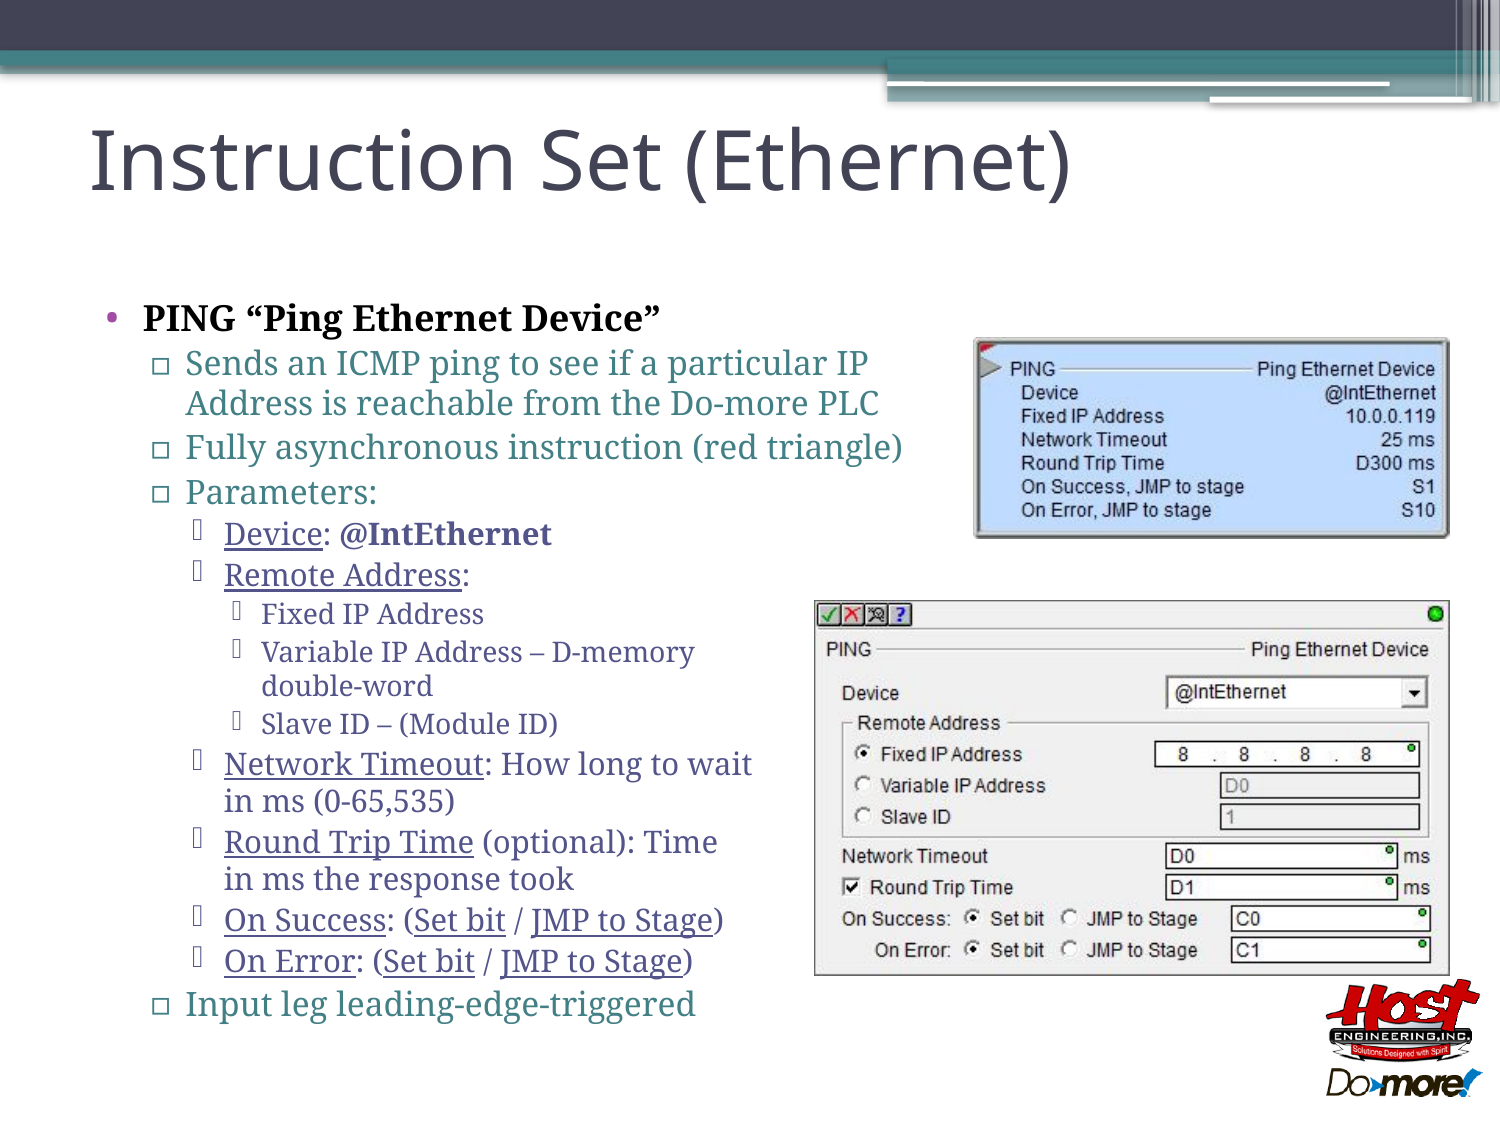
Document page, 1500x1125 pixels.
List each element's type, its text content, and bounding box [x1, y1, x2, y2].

list PING “Ping Ethernet Device” Sends an ICMP ping to see if a particular IP Address is reachable from the Do-more PLC Fully asynchronous instruction (red triangle) Parameters: Device: @IntEthernet Remote Address: Fixed IP Address Variable IP Address – D-memory double-word Slave ID – (Module ID) Network Timeout: How long to wait in ms (0-65,535) Round Trip Time (optional): Time in ms the response took On Success: (Set bit / JMP to Stage) On Error: (Set bit / JMP to Stage) Input leg leading-edge-triggered [75, 287, 1425, 1082]
picture [973, 337, 1451, 540]
title Instruction Set (Ethernet) [75, 99, 1425, 287]
picture [813, 600, 1484, 1100]
